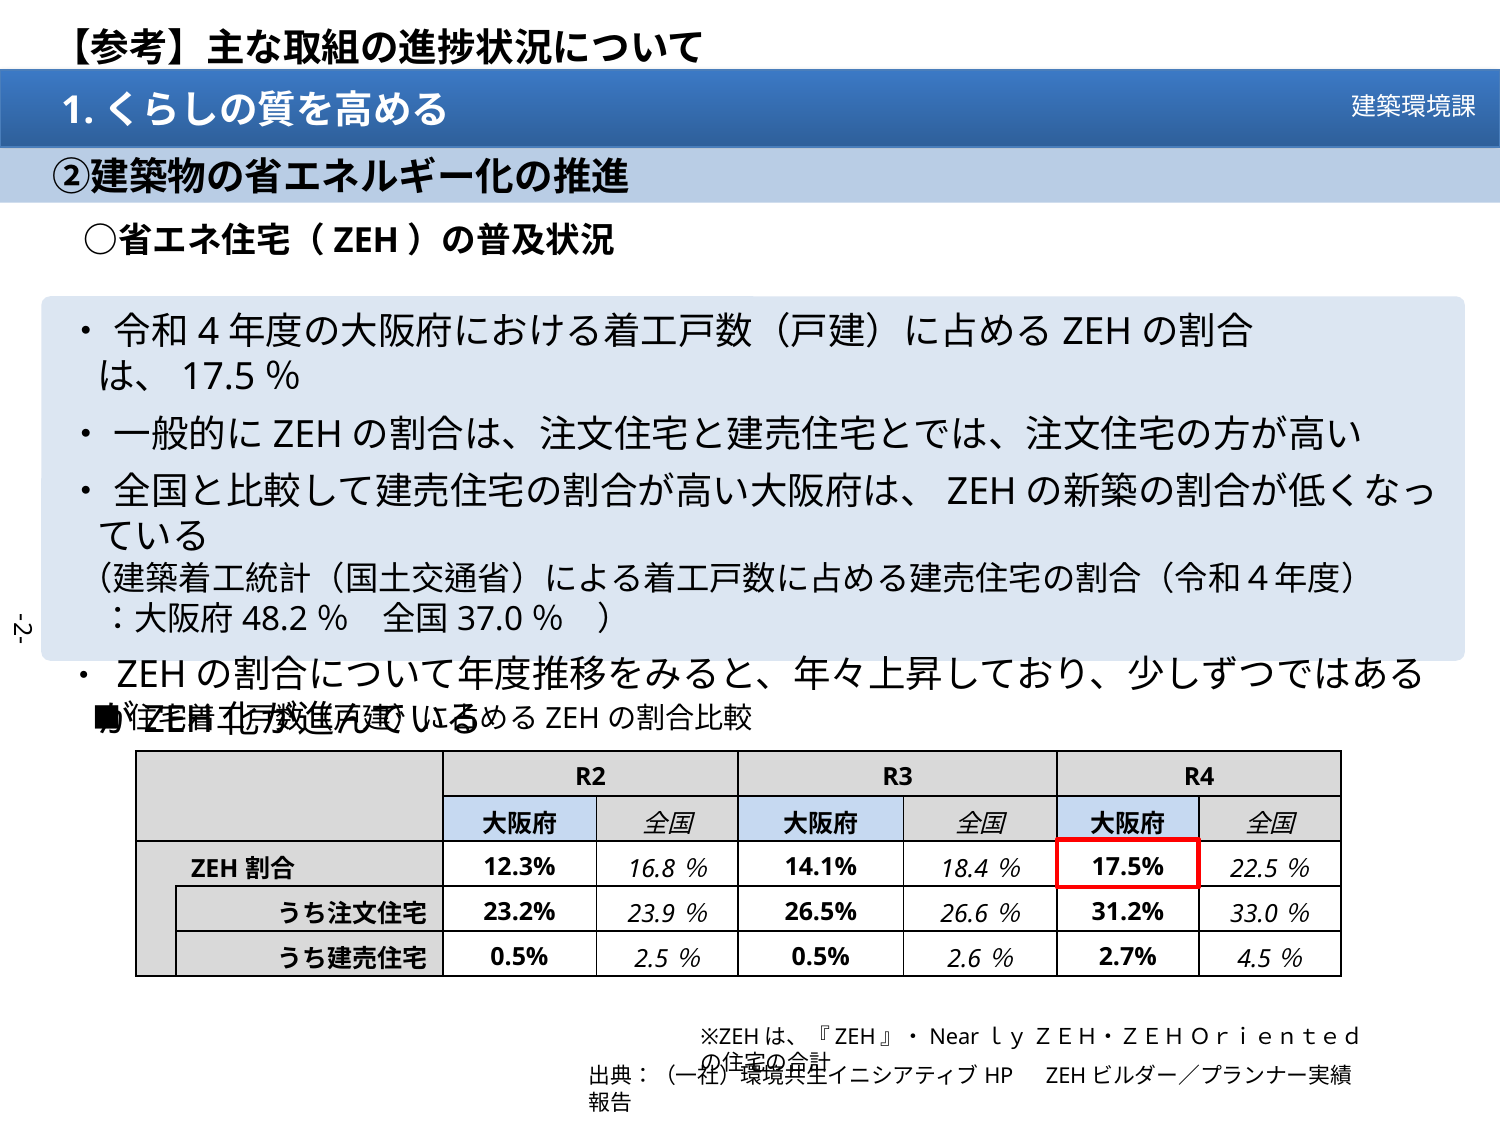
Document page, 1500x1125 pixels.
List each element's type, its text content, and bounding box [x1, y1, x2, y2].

table_cell うち建売住宅 [177, 932, 442, 975]
table_cell 大阪府 [1058, 797, 1198, 839]
table_cell 18.4％ [904, 842, 1056, 885]
table_cell 0.5% [444, 932, 596, 975]
text_box 【参考】主な取組の進捗状況について [0, 19, 1500, 69]
table_cell 26.6％ [904, 887, 1056, 930]
table_cell 0.5% [739, 932, 903, 975]
text_box 出典：（一社）環境共生イニシアティブHP ZEHビルダー／プランナー実績報告 [574, 1054, 1383, 1122]
table_header [137, 752, 442, 840]
text_box [39, 294, 1468, 663]
slide_number -11- [0, 578, 44, 680]
table_cell 全国 [597, 797, 737, 840]
table_header R3 [739, 752, 1056, 795]
text_box ■住宅着工戸数（戸建）に占めるZEHの割合比較 [75, 697, 1051, 800]
table_cell 2.6％ [904, 932, 1056, 975]
table_cell ZEH割合 [176, 842, 442, 885]
text_box ・ 令和4年度の大阪府における着工戸数（戸建）に占めるZEHの割合は、17.5％ ・ 一般的にZEHの割合は、注文住宅と建売住宅とでは、注文住宅の方が高い ・ 全国と比較して建売住宅の割合が高い大阪府は、ZEHの新築の割合が低くなっている （建築着工統計（国土交通省）による着工戸数に占める建売住宅の割合（令和４年度） ：大阪府48.2％ 全国37.0％ ） ・ ZEHの割合について年度推移をみると、年々上昇しており、少しずつではあるがZEH化が進んでいる [53, 299, 1465, 747]
table_cell 大阪府 [444, 797, 596, 840]
table_header R2 [444, 752, 737, 795]
table_cell 大阪府 [739, 797, 903, 840]
table_cell 14.1% [739, 842, 903, 885]
text_box [1057, 839, 1199, 888]
table_cell 22.5％ [1200, 842, 1340, 885]
table_cell 2.5％ [597, 932, 737, 975]
table_cell [137, 842, 176, 975]
text_box ※ZEHは、『ZEH』・Nearｌｙ ＺＥＨ・ＺＥＨ Ｏｒｉｅｎｔｅｄの住宅の合計 [685, 1015, 1383, 1083]
text_box 1.くらしの質を高める [0, 69, 1500, 148]
table_cell 12.3% [444, 842, 596, 885]
table_cell うち注文住宅 [177, 887, 442, 930]
table_cell 31.2% [1058, 888, 1198, 930]
table_cell 全国 [904, 797, 1056, 840]
text_box ②建築物の省エネルギー化の推進 [0, 148, 1500, 203]
table_cell 全国 [1200, 797, 1340, 840]
text_box ○省エネ住宅（ZEH）の普及状況 [0, 210, 1294, 267]
table_cell 33.0％ [1200, 887, 1340, 930]
table_cell 23.9％ [597, 887, 737, 930]
table_header R4 [1058, 752, 1340, 795]
table_cell 23.2% [444, 887, 596, 930]
table_cell 4.5％ [1200, 932, 1340, 975]
text_box 建築環境課 [1198, 83, 1492, 129]
table_cell 26.5% [739, 887, 903, 930]
table_cell 2.7% [1058, 932, 1198, 975]
table_cell 16.8％ [597, 842, 737, 885]
